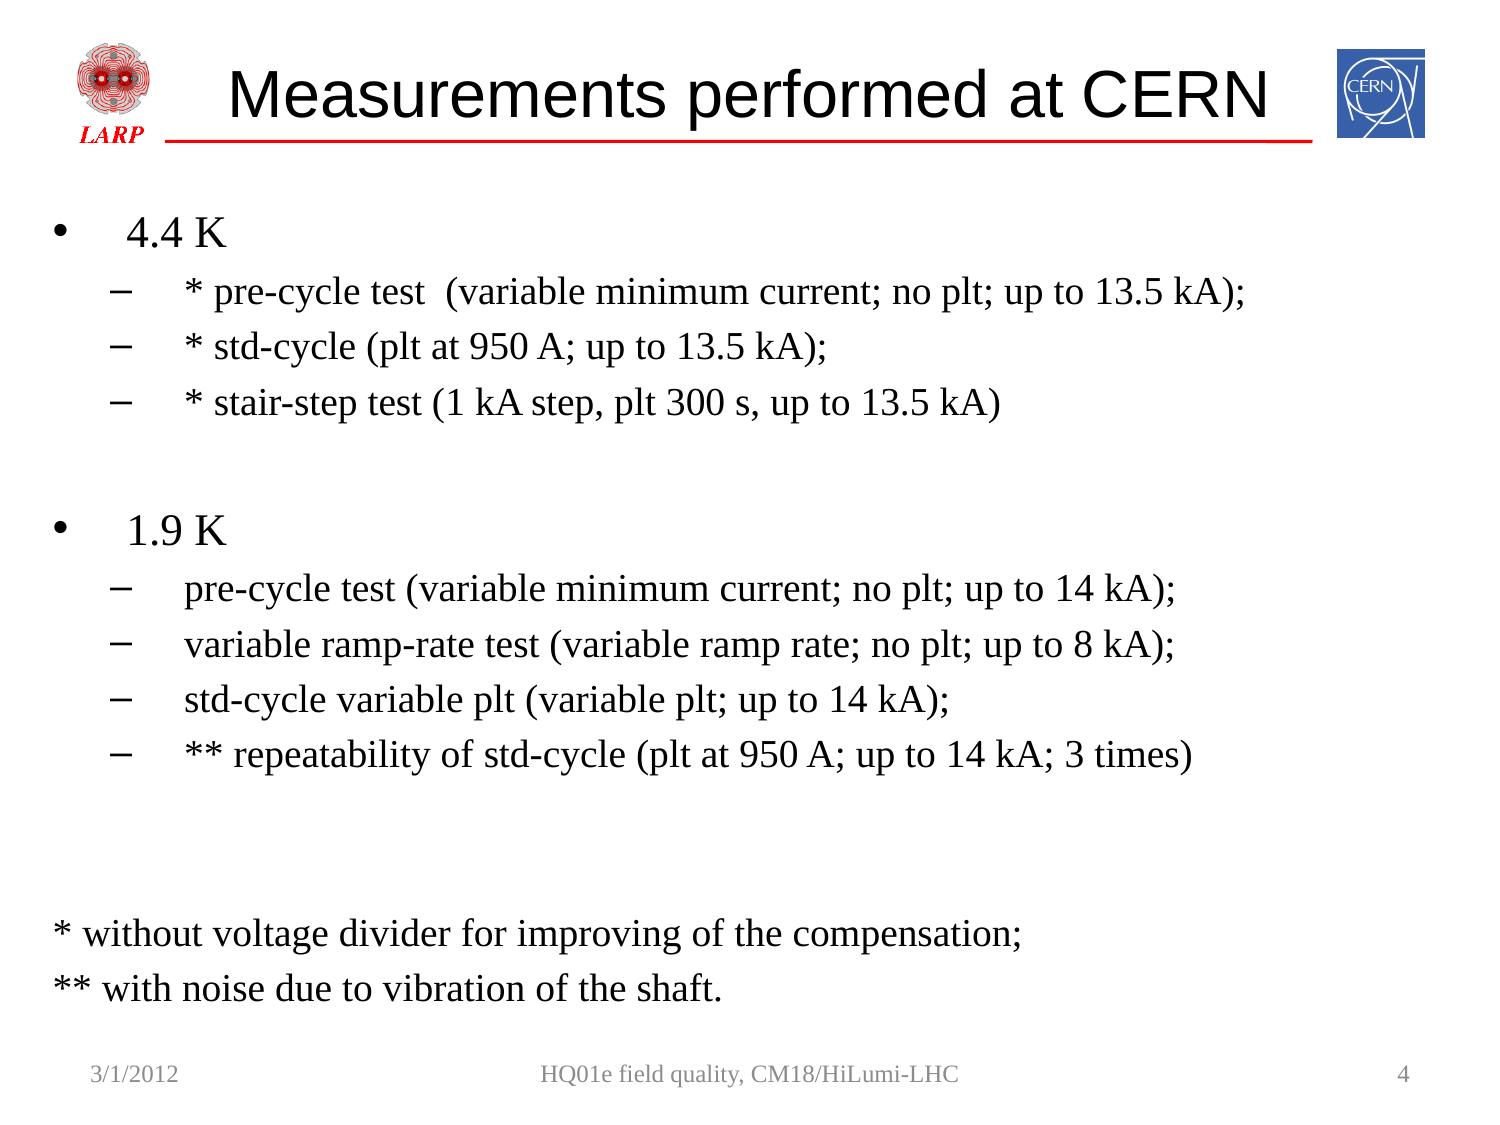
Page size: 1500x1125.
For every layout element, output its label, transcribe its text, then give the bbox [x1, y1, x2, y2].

title Measurements performed at CERN [74, 44, 1426, 138]
footer HQ01e field quality, CM18/HiLumi-LHC [512, 1042, 988, 1103]
list 4.4 K * pre-cycle test (variable minimum current; no plt; up to 13.5 kA); * std-cycle (plt at 950 A; up to 13.5 kA); * stair-step test (1 kA step, plt 300 s, up to 13.5 kA) 1.9 K pre-cycle test (variable minimum current; no plt; up to 14 kA); variable ramp-rate test (variable ramp rate; no plt; up to 8 kA); std-cycle variable plt (variable plt; up to 14 kA); ** repeatability of std-cycle (plt at 950 A; up to 14 kA; 3 times) * without voltage divider for improving of the compensation; ** with noise due to vibration of the shaft. [37, 194, 1476, 1026]
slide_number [75, 1042, 425, 1103]
slide_number 4 [1074, 1042, 1425, 1103]
picture [75, 138, 150, 143]
